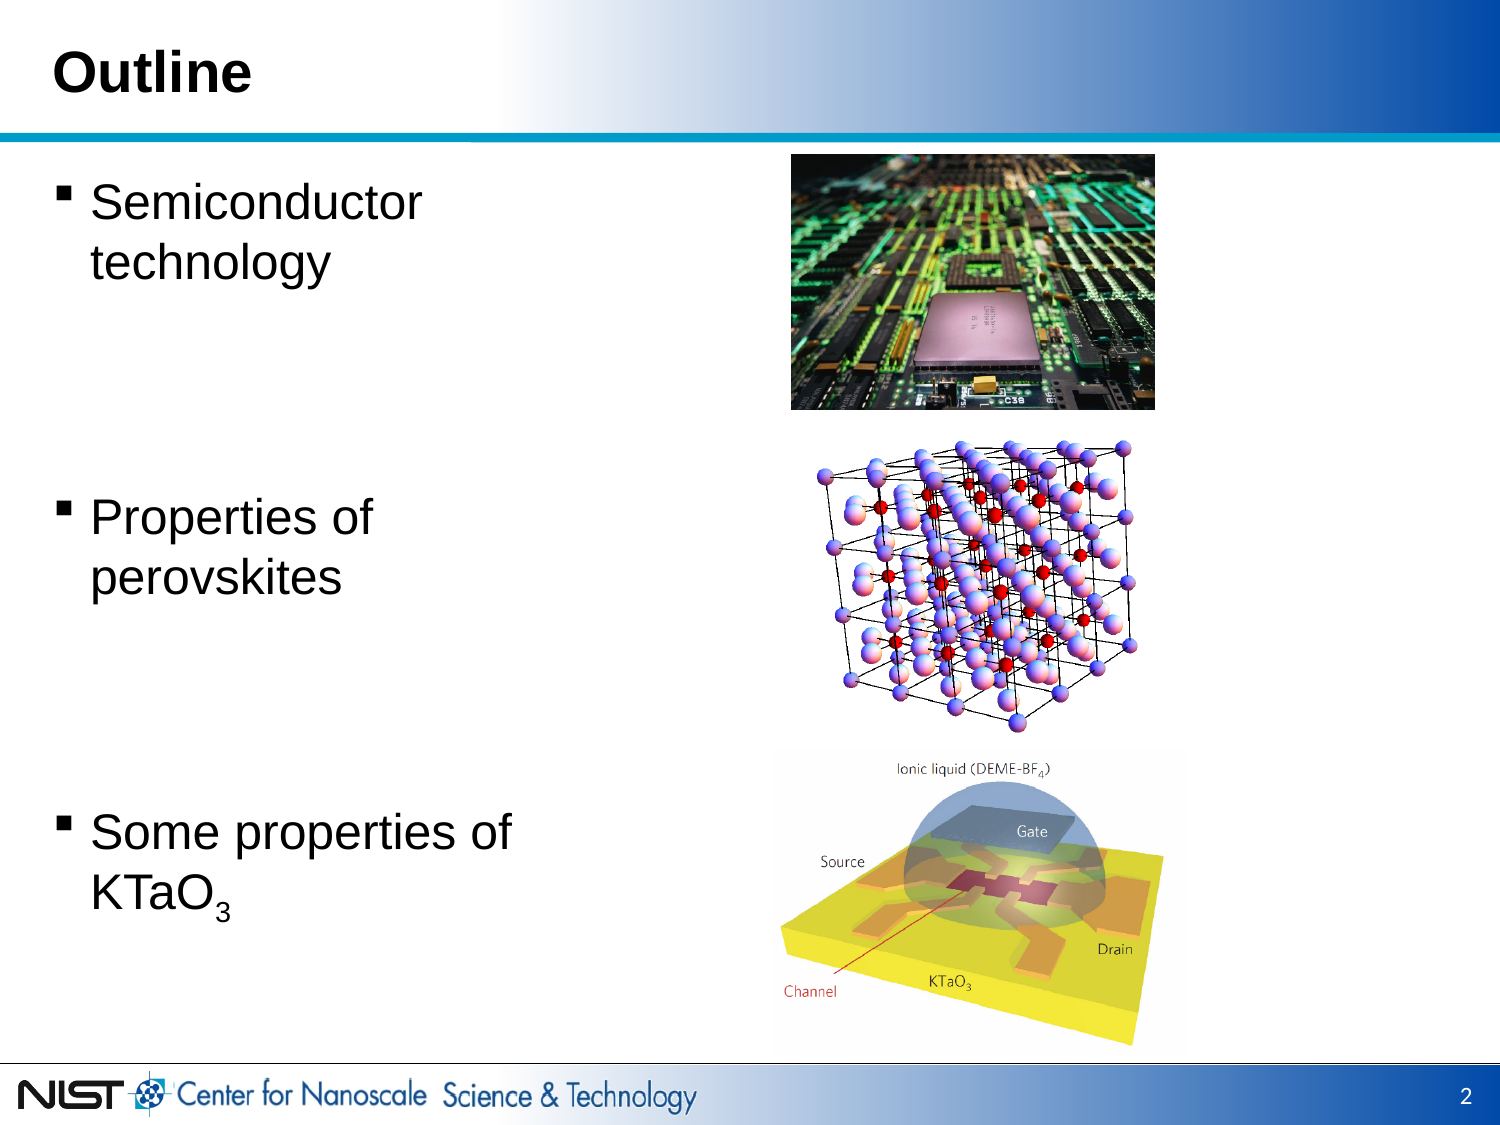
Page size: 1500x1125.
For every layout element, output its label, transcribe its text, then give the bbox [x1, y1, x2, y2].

slide_number 2 [1137, 1065, 1488, 1125]
picture [791, 153, 1155, 410]
picture [774, 431, 1188, 1056]
title Outline [37, 0, 1463, 138]
list Semiconductor technology Properties of perovskites Some properties of KTaO3 [37, 162, 565, 355]
picture [127, 1071, 431, 1117]
picture [438, 1078, 697, 1122]
